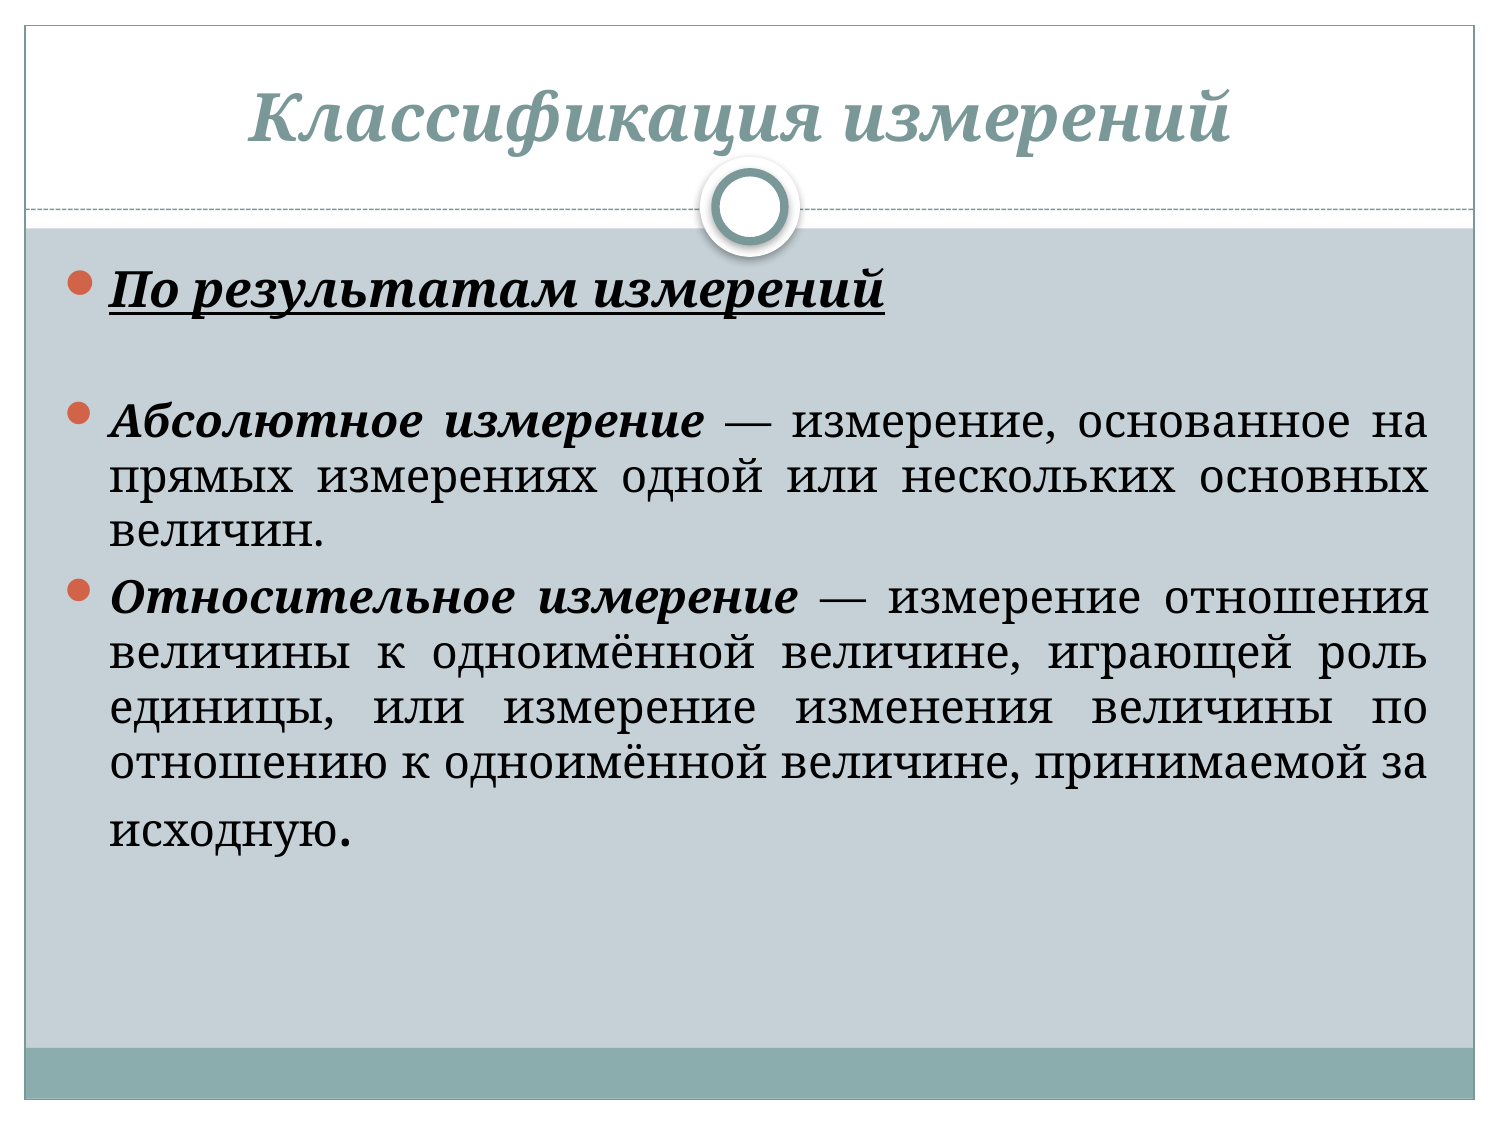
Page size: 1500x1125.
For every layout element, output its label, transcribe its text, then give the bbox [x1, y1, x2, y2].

list По результатам измерений Абсолютное измерение — измерение, основанное на прямых измерениях одной или нескольких основных величин. Относительное измерение — измерение отношения величины к одноимённой величине, играющей роль единицы, или измерение изменения величины по отношению к одноимённой величине, принимаемой за исходную. [49, 250, 1445, 1001]
title Классификация измерений [49, 37, 1450, 162]
